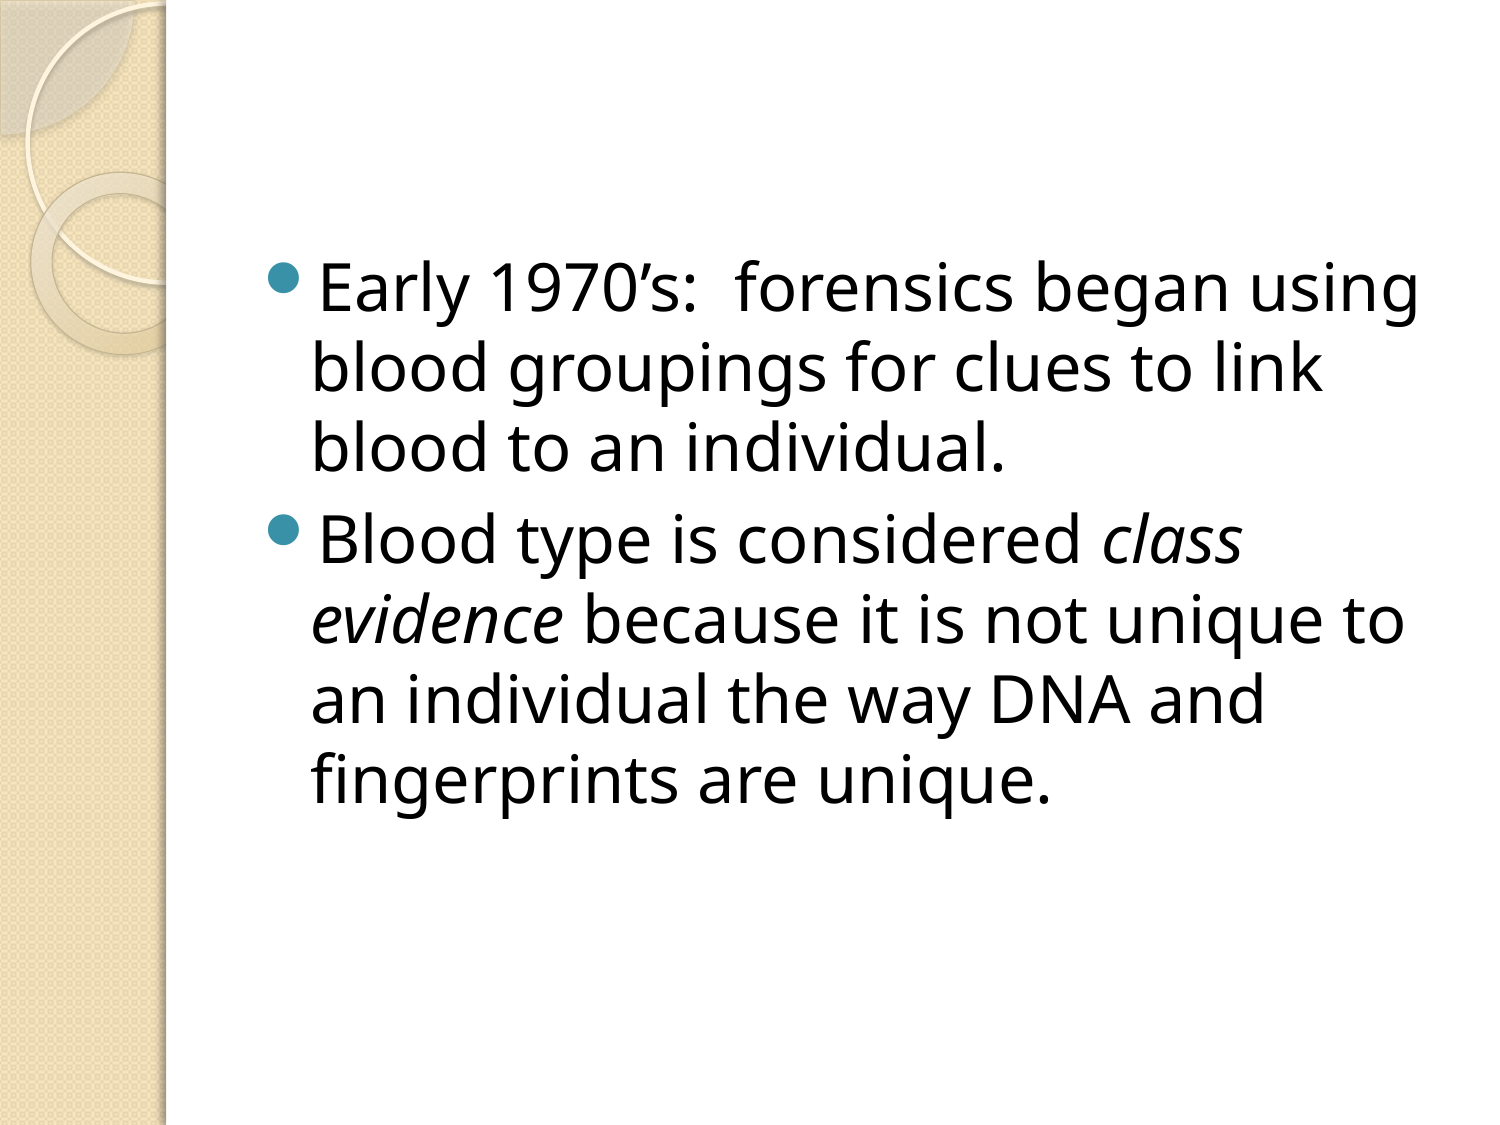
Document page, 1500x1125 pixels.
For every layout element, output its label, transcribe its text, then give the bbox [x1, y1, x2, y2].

list Early 1970’s: forensics began using blood groupings for clues to link blood to an individual. Blood type is considered class evidence because it is not unique to an individual the way DNA and fingerprints are unique. [235, 237, 1466, 1025]
